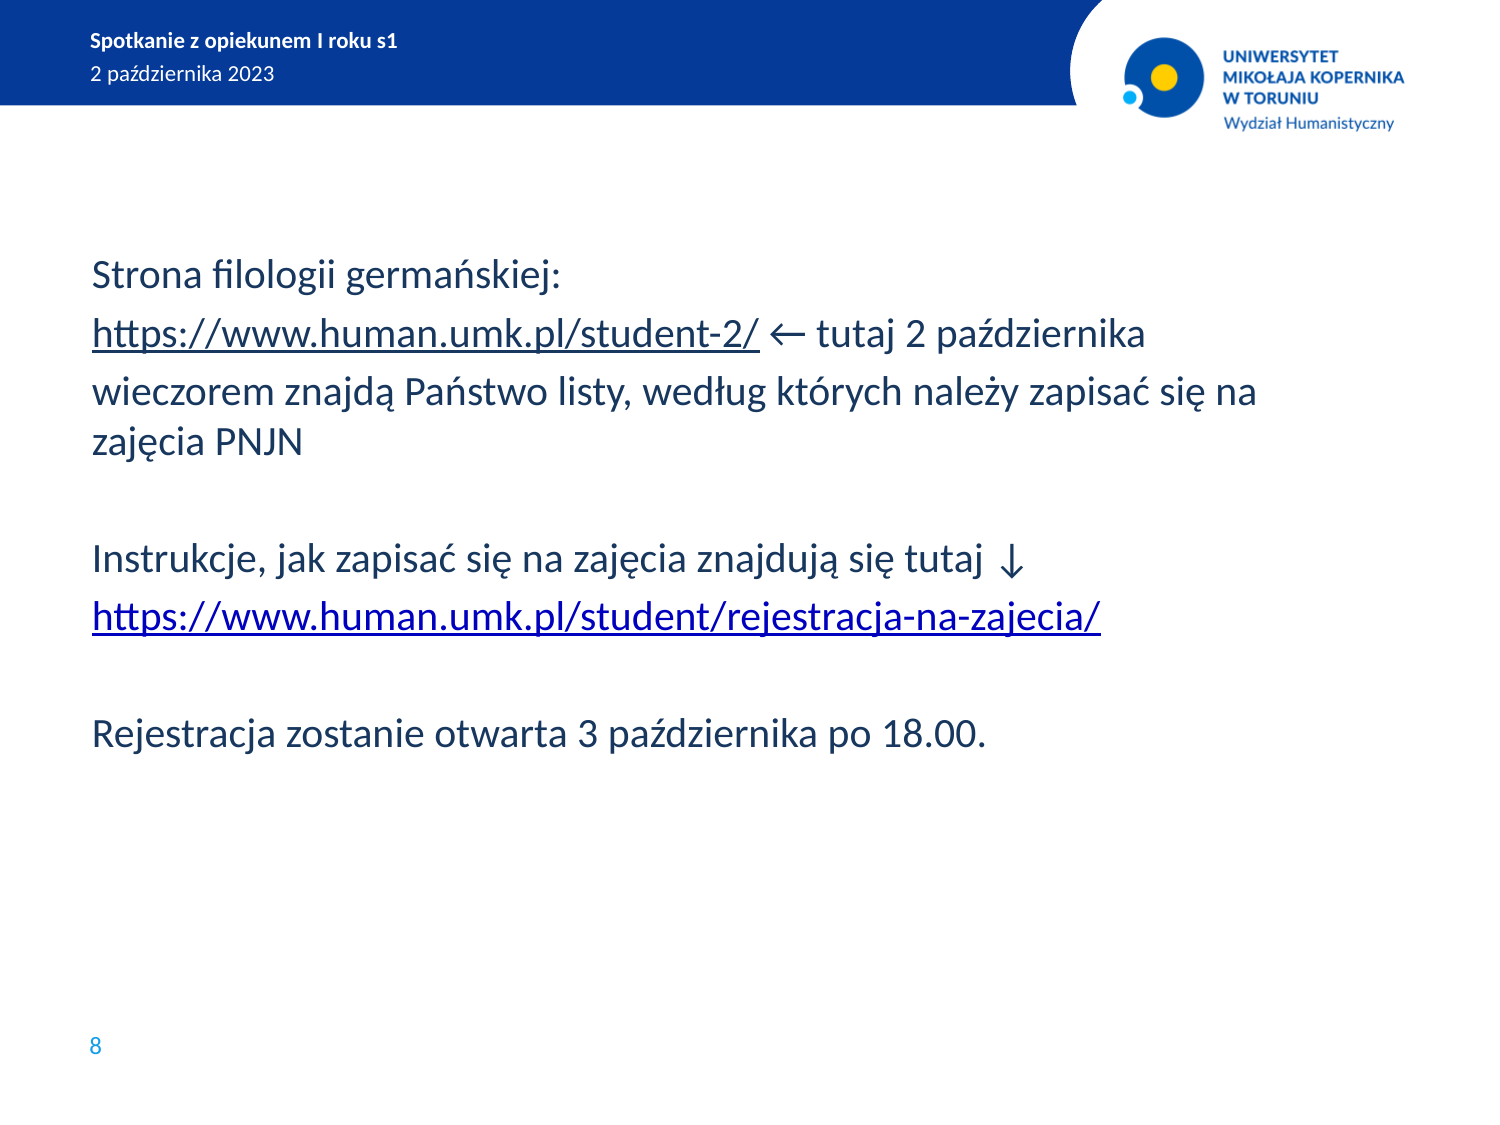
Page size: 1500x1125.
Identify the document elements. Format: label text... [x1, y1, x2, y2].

list Strona filologii germańskiej: https://www.human.umk.pl/student-2/ ← tutaj 2 października wieczorem znajdą Państwo listy, według których należy zapisać się na zajęcia PNJN Instrukcje, jak zapisać się na zajęcia znajdują się tutaj ↓ https://www.human.umk.pl/student/rejestracja-na-zajecia/ Rejestracja zostanie otwarta 3 października po 18.00. [77, 239, 1323, 963]
picture [1098, 11, 1432, 158]
list Spotkanie z opiekunem I roku s1 [75, 18, 1040, 50]
list 2 października 2023 [75, 50, 1040, 96]
